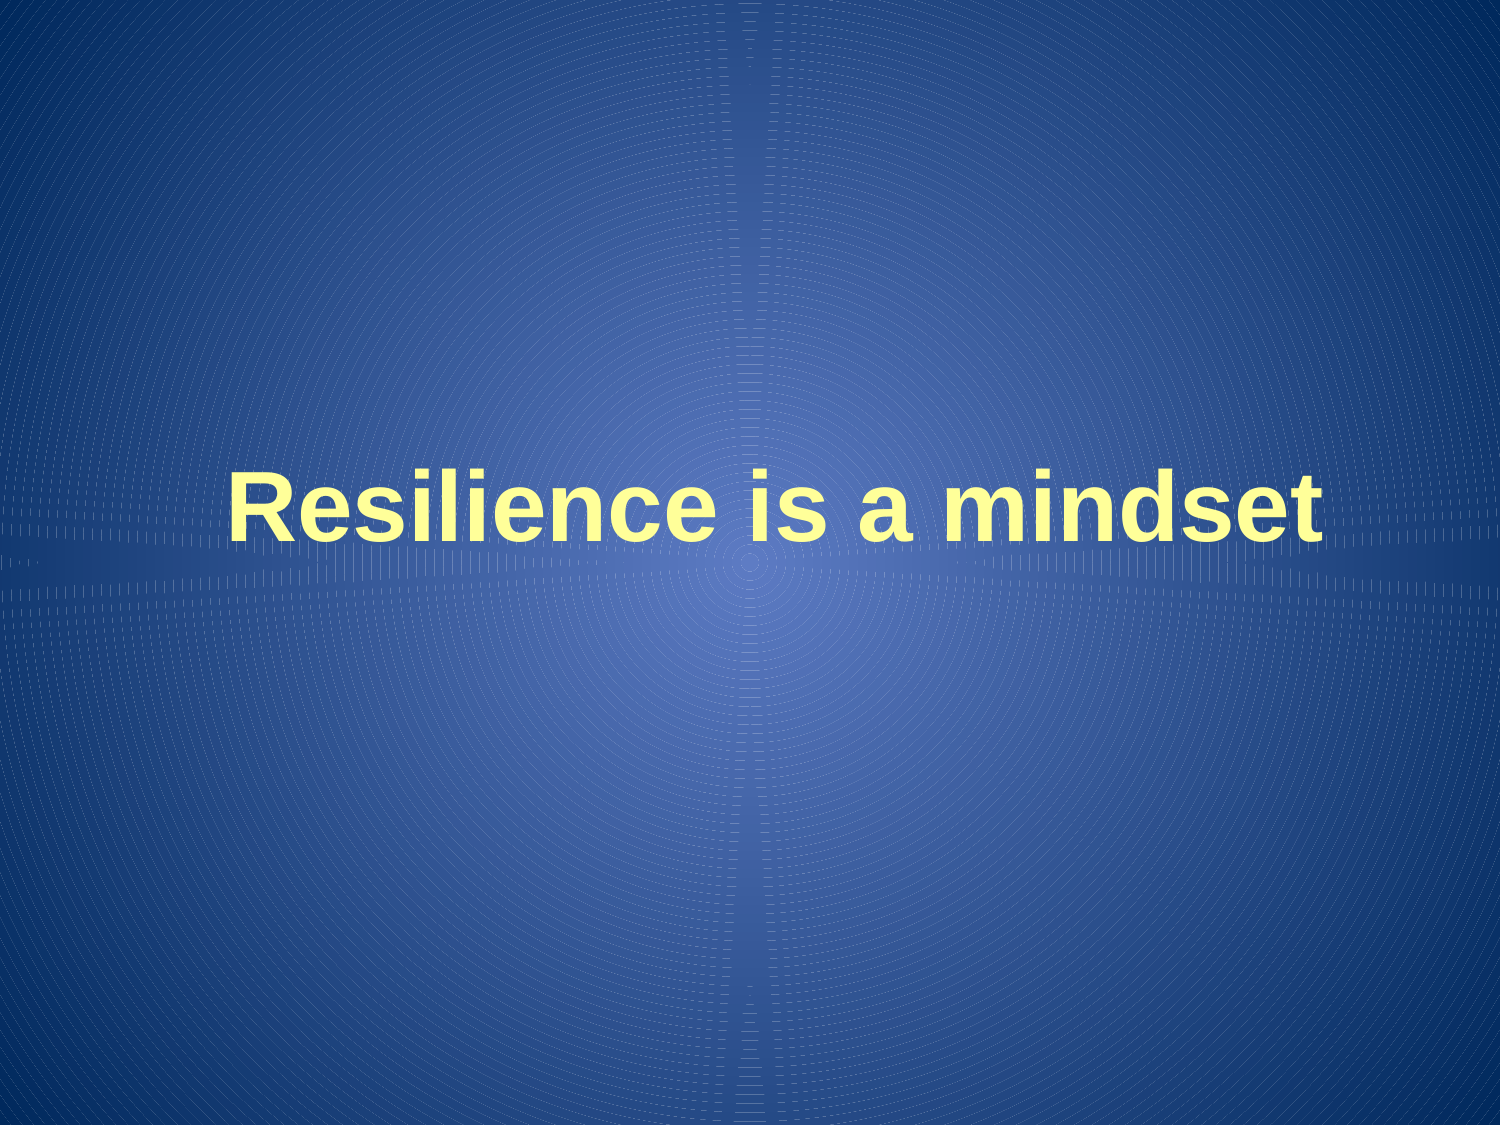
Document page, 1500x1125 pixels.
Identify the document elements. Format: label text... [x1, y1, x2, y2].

text_box Resilience is a mindset [210, 434, 1340, 570]
